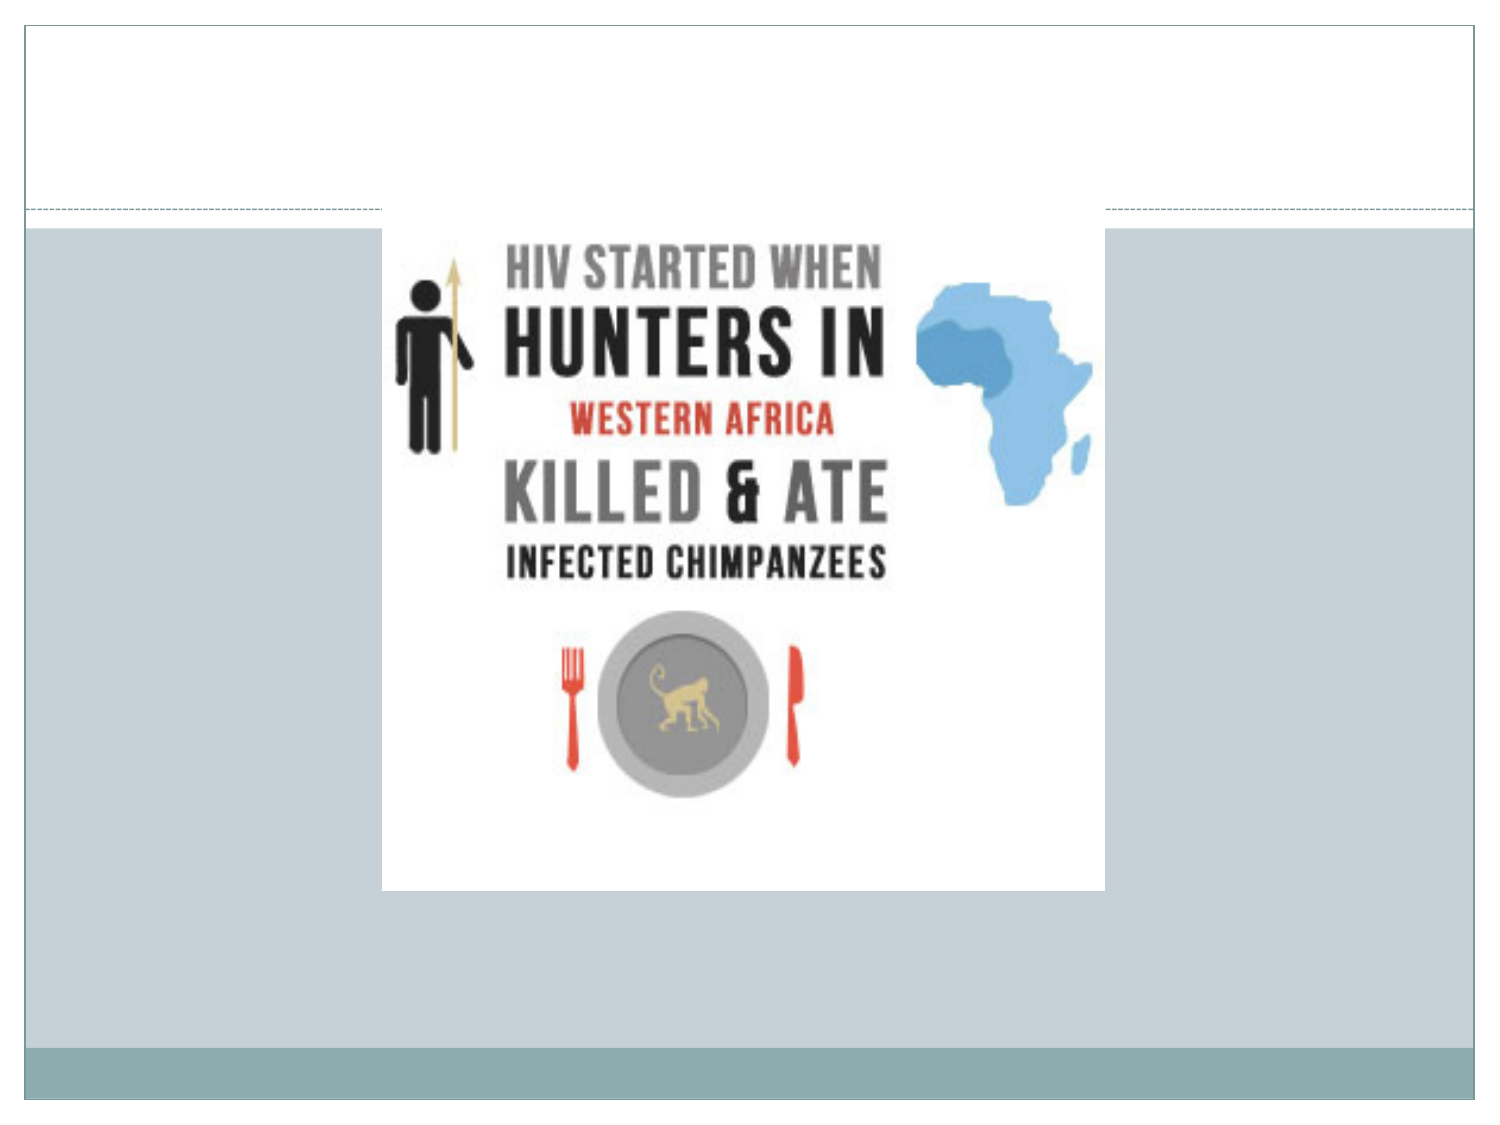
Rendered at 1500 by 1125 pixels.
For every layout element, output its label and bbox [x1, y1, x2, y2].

picture [382, 140, 1105, 891]
